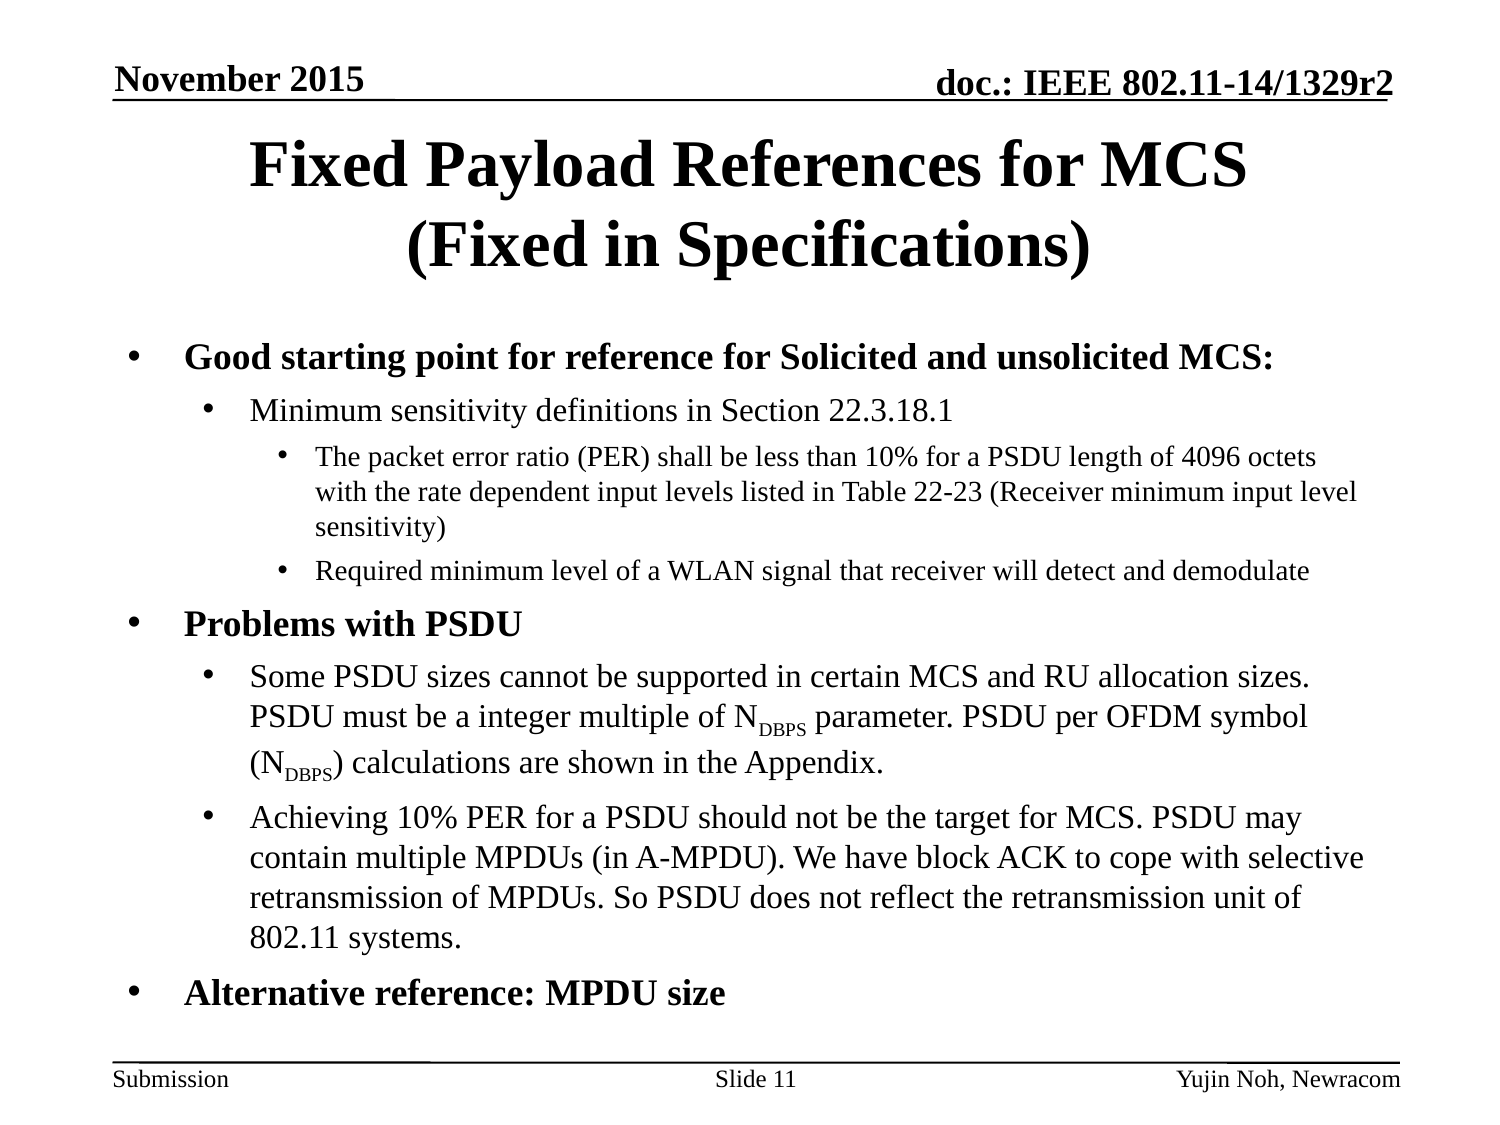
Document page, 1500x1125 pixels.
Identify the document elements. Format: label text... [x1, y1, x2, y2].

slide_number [114, 54, 423, 100]
footer Yujin Noh, Newracom [878, 1061, 1402, 1093]
slide_number Slide 11 [712, 1061, 800, 1123]
title Fixed Payload References for MCS (Fixed in Specifications) [112, 112, 1388, 288]
list Good starting point for reference for Solicited and unsolicited MCS: Minimum sensitivity definitions in Section 22.3.18.1 The packet error ratio (PER) shall be less than 10% for a PSDU length of 4096 octets with the rate dependent input levels listed in Table 22-23 (Receiver minimum input level sensitivity) Required minimum level of a WLAN signal that receiver will detect and demodulate Problems with PSDU Some PSDU sizes cannot be supported in certain MCS and RU allocation sizes. PSDU must be a integer multiple of NDBPS parameter. PSDU per OFDM symbol (NDBPS) calculations are shown in the Appendix. Achieving 10% PER for a PSDU should not be the target for MCS. PSDU may contain multiple MPDUs (in A-MPDU). We have block ACK to cope with selective retransmission of MPDUs. So PSDU does not reflect the retransmission unit of 802.11 systems. Alternative reference: MPDU size [112, 324, 1388, 1000]
